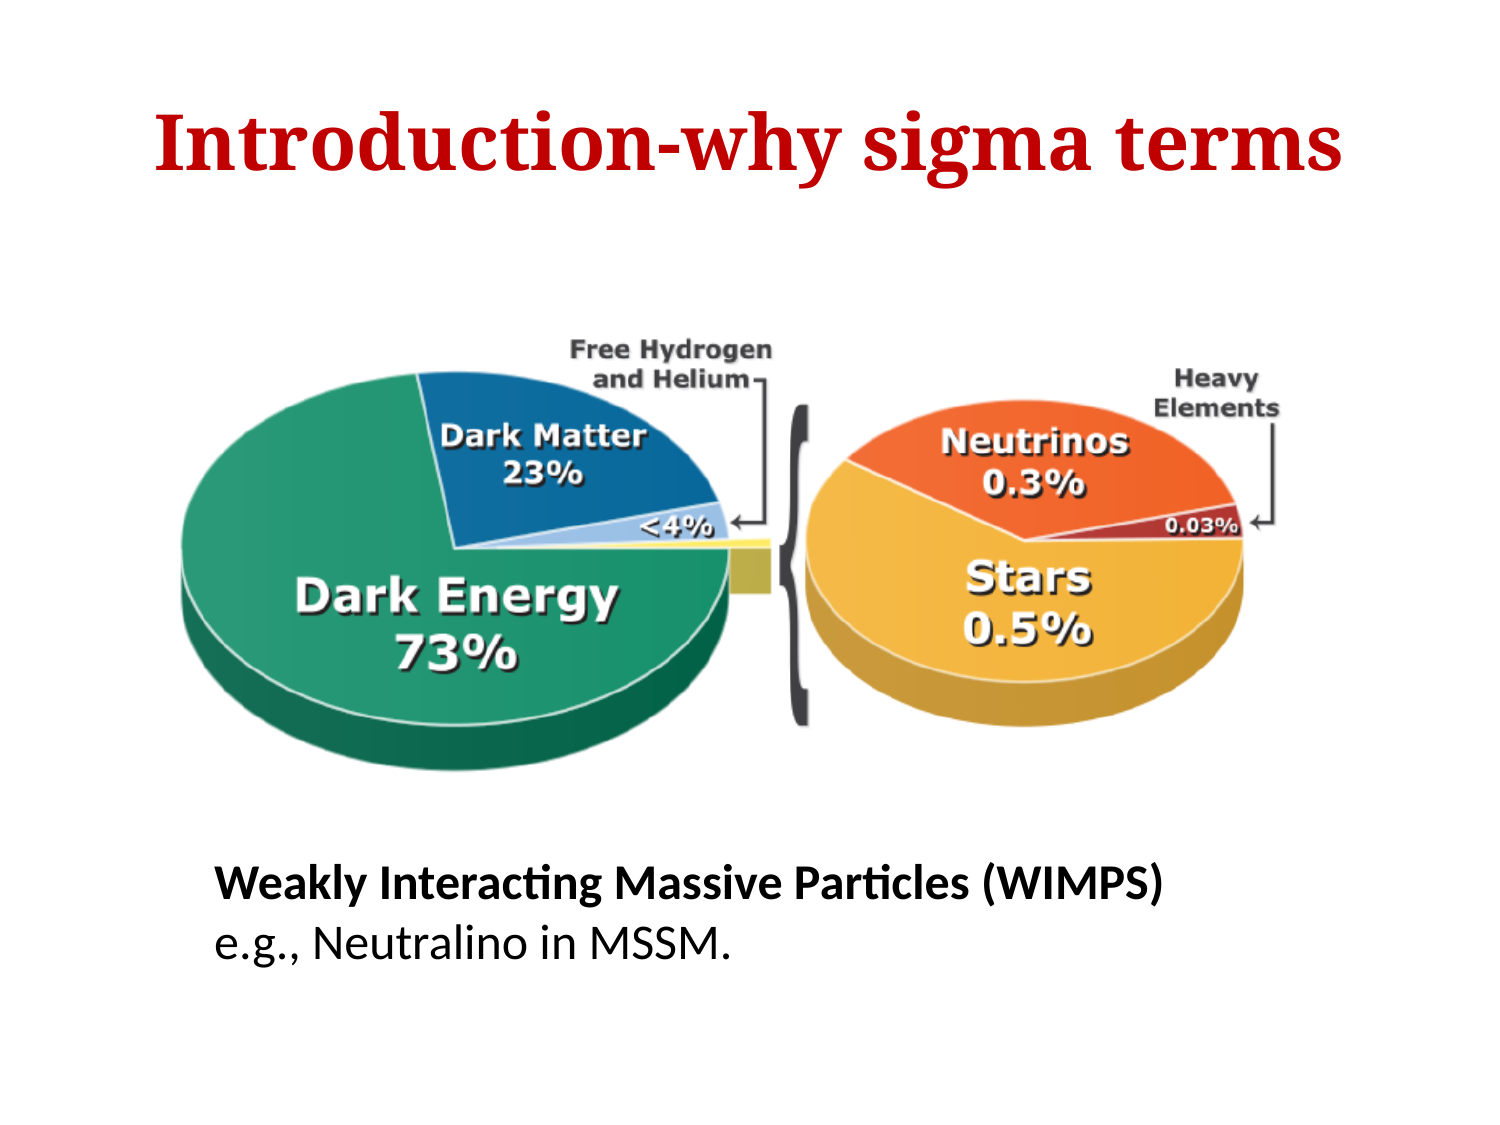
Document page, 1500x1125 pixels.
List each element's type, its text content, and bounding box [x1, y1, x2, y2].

title Introduction-why sigma terms [103, 59, 1397, 232]
text_box Weakly Interacting Massive Particles (WIMPS) e.g., Neutralino in MSSM. [199, 842, 1224, 978]
picture [163, 263, 1316, 811]
